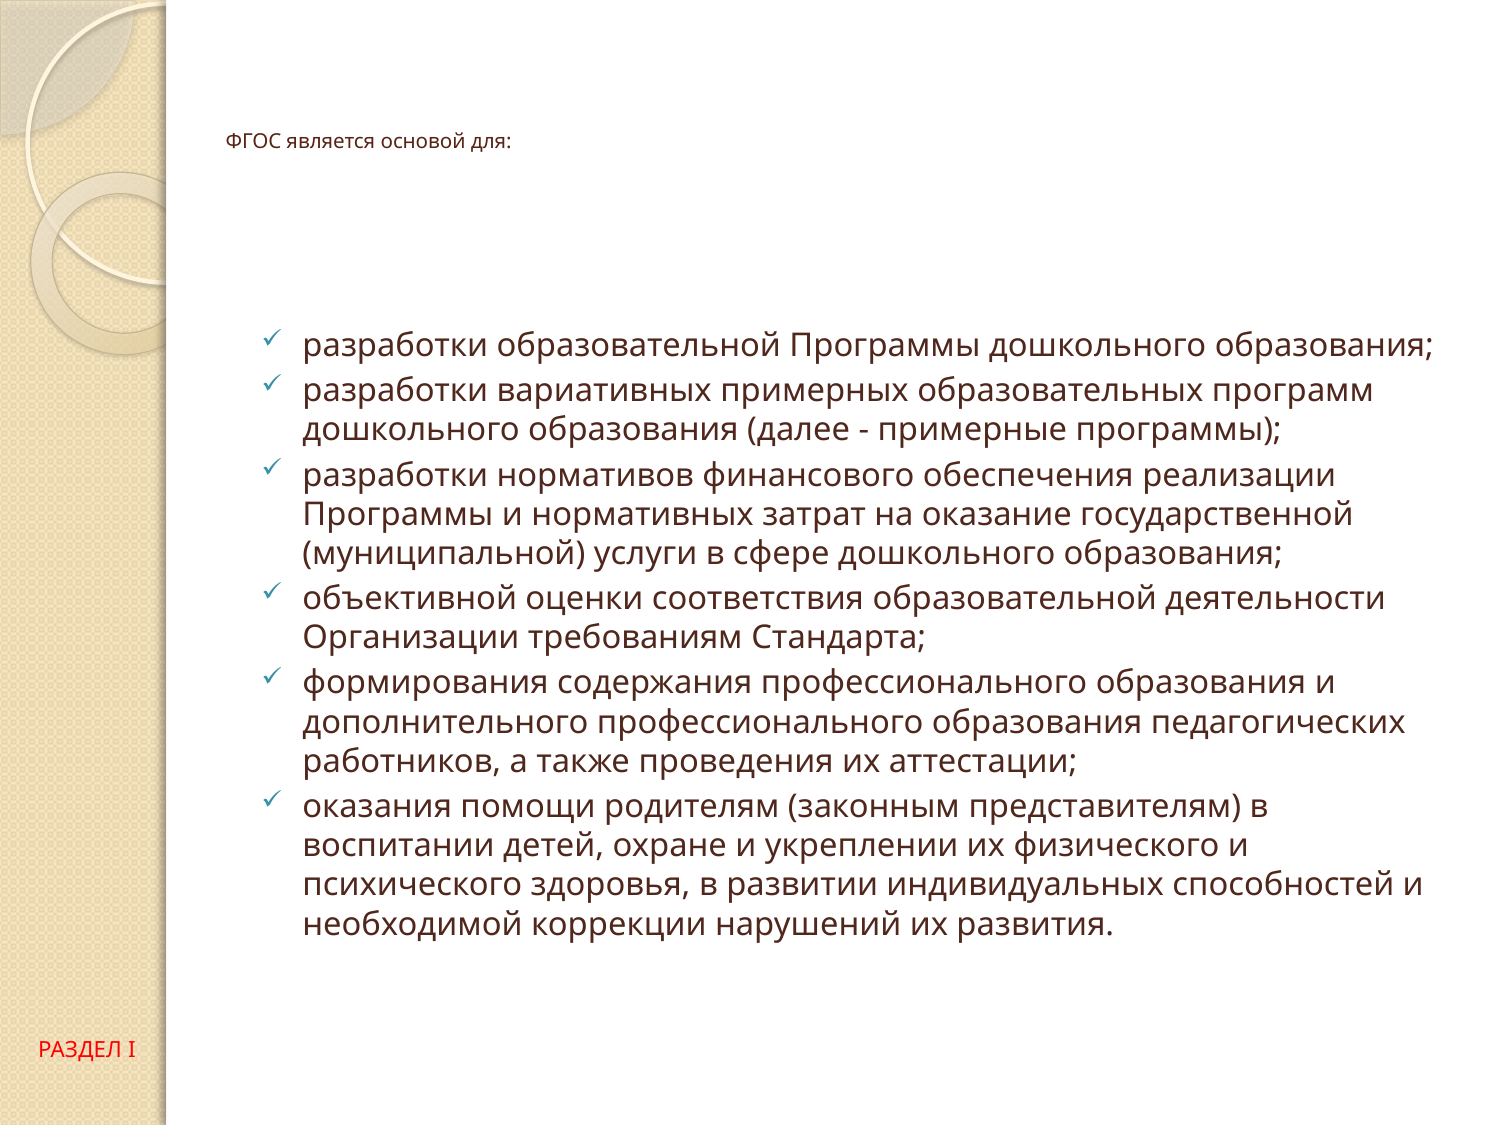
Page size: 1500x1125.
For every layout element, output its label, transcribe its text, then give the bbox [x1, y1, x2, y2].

title ФГОС является основой для: [210, 46, 1466, 235]
list разработки образовательной Программы дошкольного образования; разработки вариативных примерных образовательных программ дошкольного образования (далее - примерные программы); разработки нормативов финансового обеспечения реализации Программы и нормативных затрат на оказание государственной (муниципальной) услуги в сфере дошкольного образования; объективной оценки соответствия образовательной деятельности Организации требованиям Стандарта; формирования содержания профессионального образования и дополнительного профессионального образования педагогических работников, а также проведения их аттестации; оказания помощи родителям (законным представителям) в воспитании детей, охране и укреплении их физического и психического здоровья, в развитии индивидуальных способностей и необходимой коррекции нарушений их развития. [234, 316, 1465, 985]
text_box РАЗДЕЛ I [23, 996, 153, 1102]
